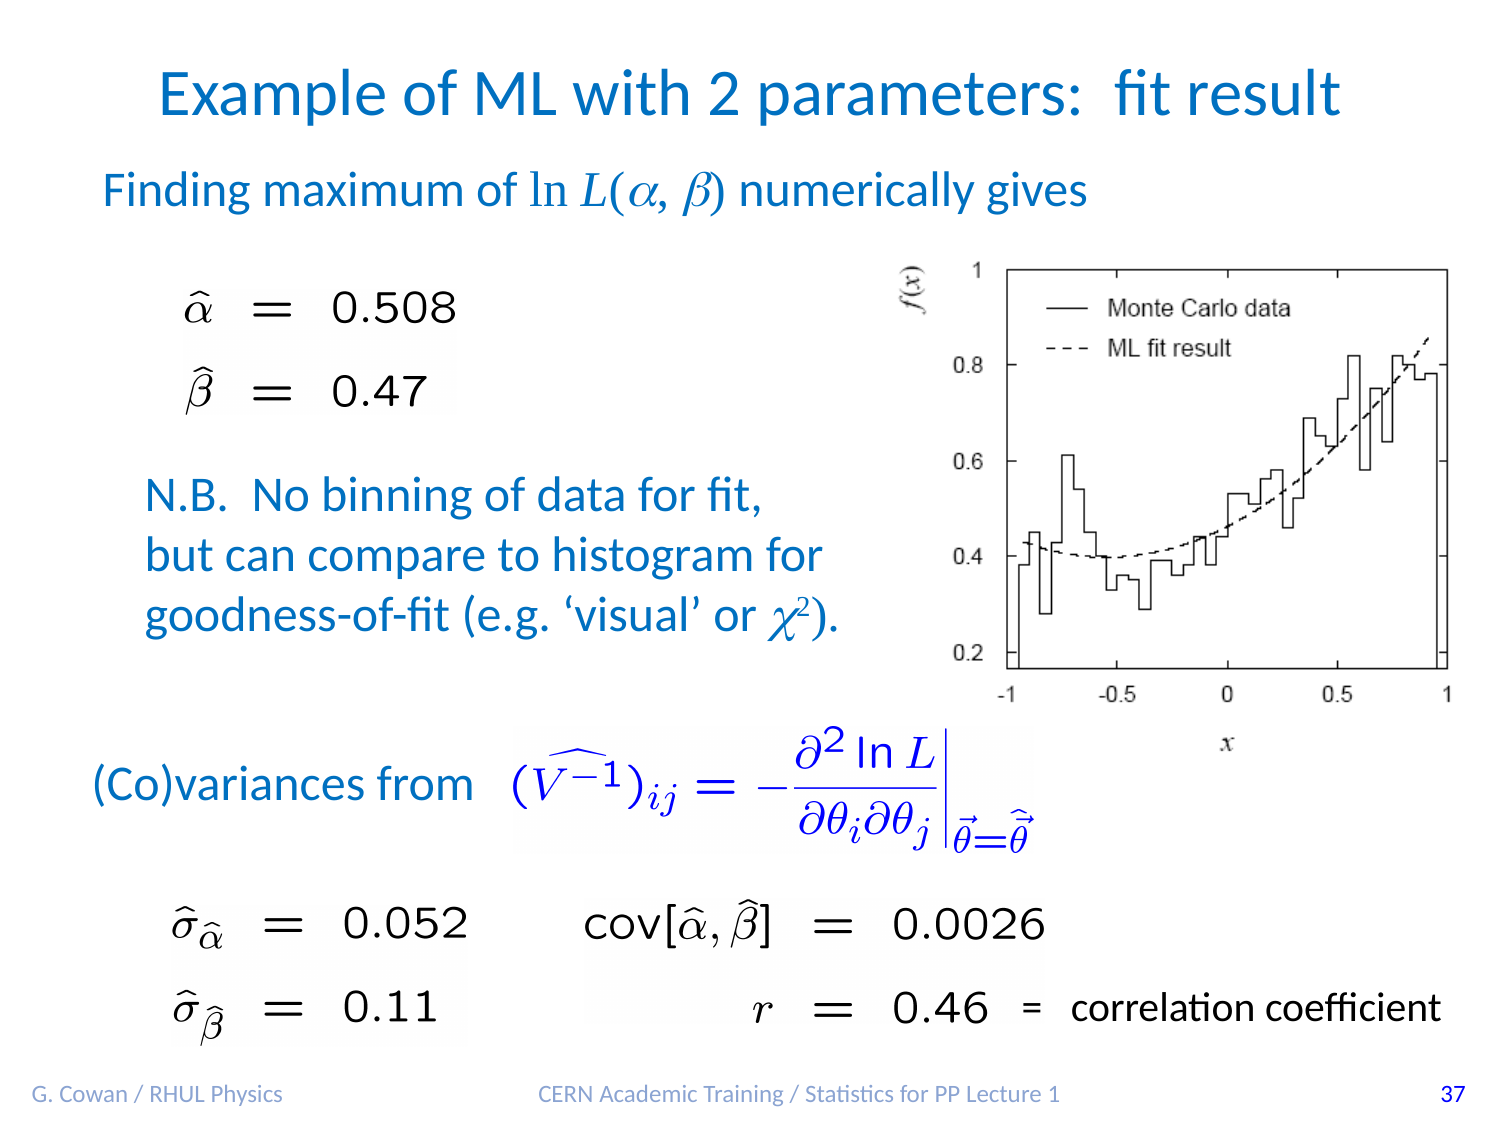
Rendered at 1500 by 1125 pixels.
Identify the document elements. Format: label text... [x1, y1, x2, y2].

picture [182, 288, 457, 415]
slide_number 37 [1262, 1062, 1481, 1123]
footer CERN Academic Training / Statistics for PP Lecture 1 [338, 1062, 1262, 1123]
text_box Finding maximum of ln L(α, β) numerically gives [87, 148, 1104, 224]
slide_number G. Cowan / RHUL Physics [16, 1062, 338, 1123]
text_box (Co)variances from [76, 742, 491, 818]
text_box = correlation coefficient [1006, 972, 1458, 1038]
picture [170, 905, 468, 1048]
text_box Example of ML with 2 parameters: fit result [94, 41, 1406, 129]
picture [513, 250, 1469, 855]
picture [584, 897, 1046, 1024]
text_box N.B. No binning of data for fit, but can compare to histogram for goodness-of-fit (e.g. ‘visual’ or χ2). [129, 454, 868, 650]
